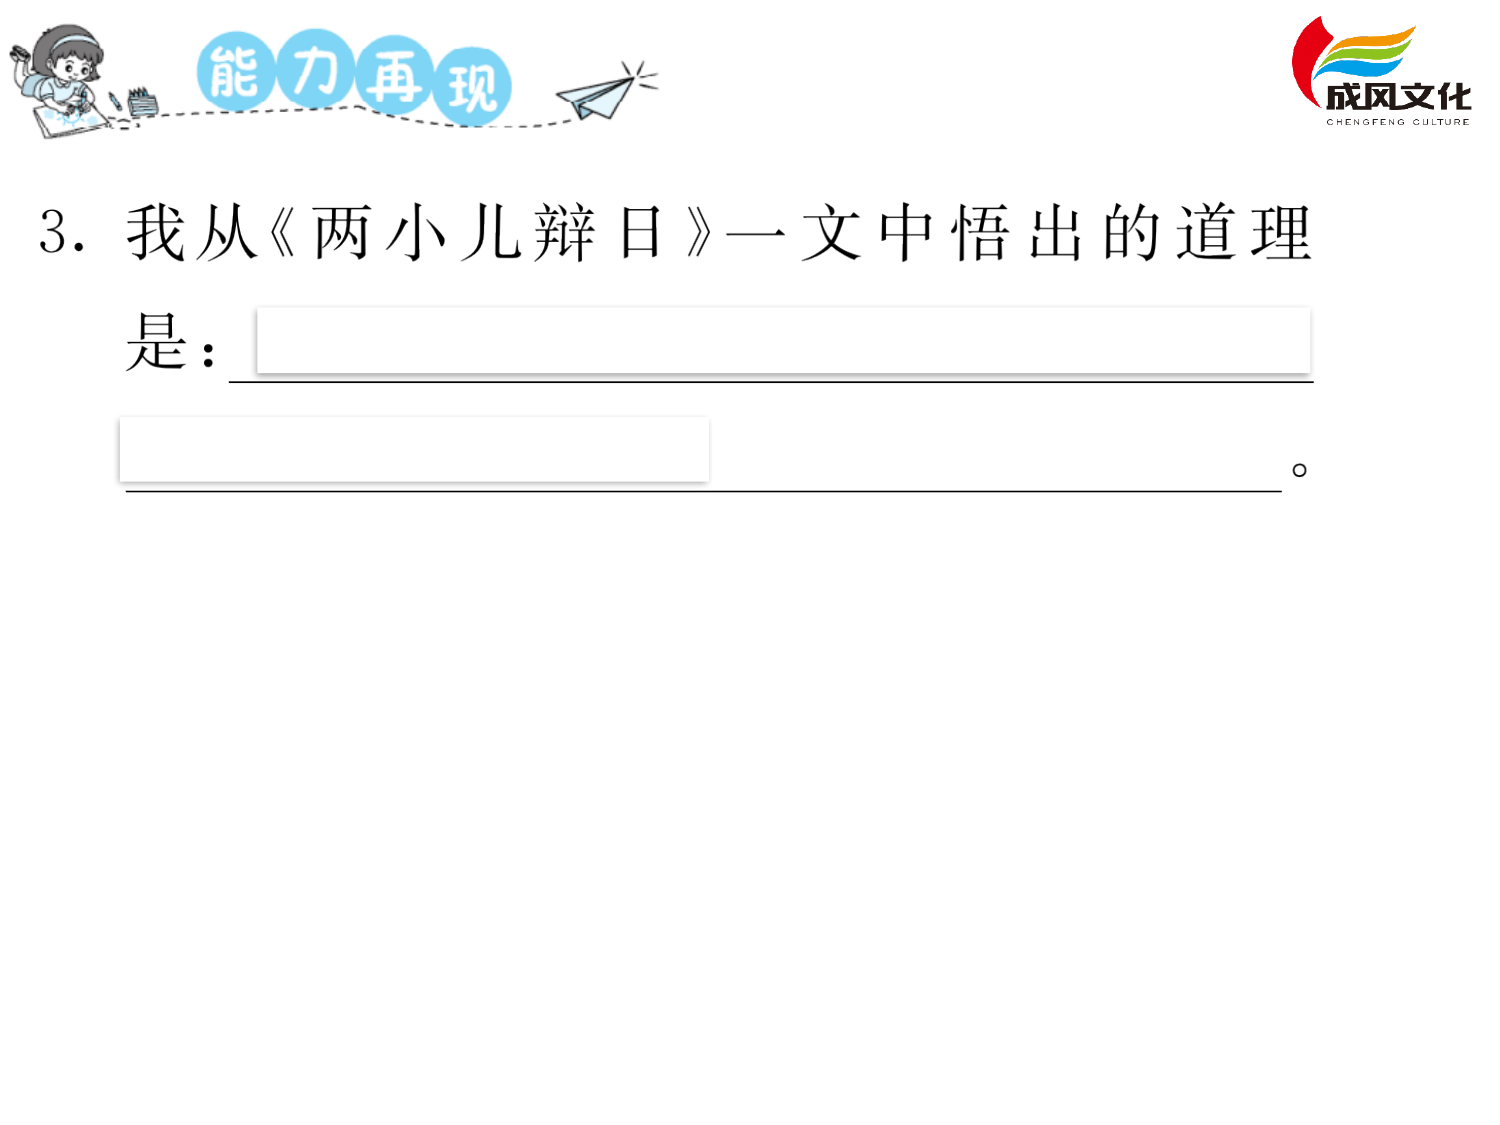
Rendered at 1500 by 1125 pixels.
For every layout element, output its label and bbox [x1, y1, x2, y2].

picture [0, 12, 674, 152]
picture [1281, 0, 1489, 136]
picture [35, 176, 1453, 507]
